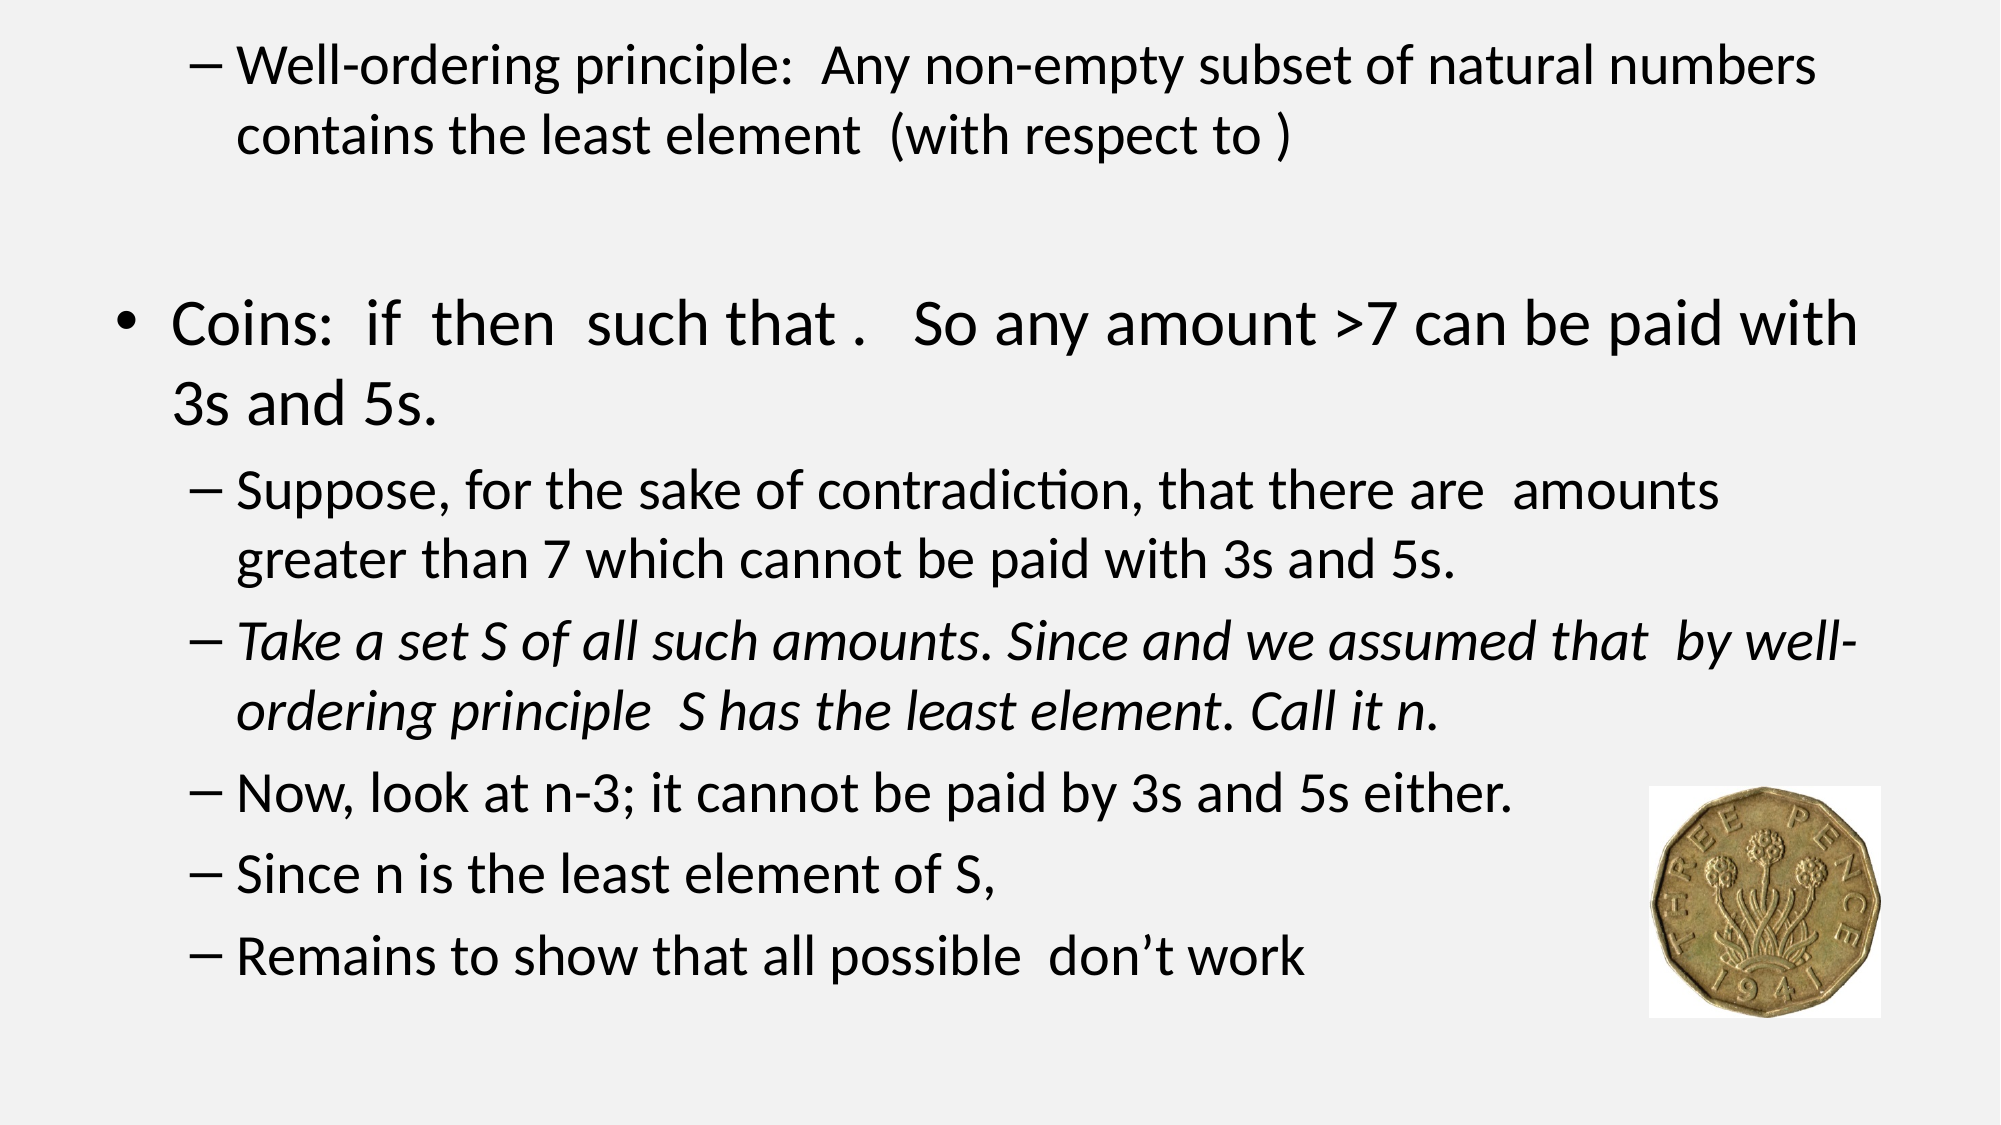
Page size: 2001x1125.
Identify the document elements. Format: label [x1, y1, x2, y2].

picture [1649, 786, 1882, 1018]
